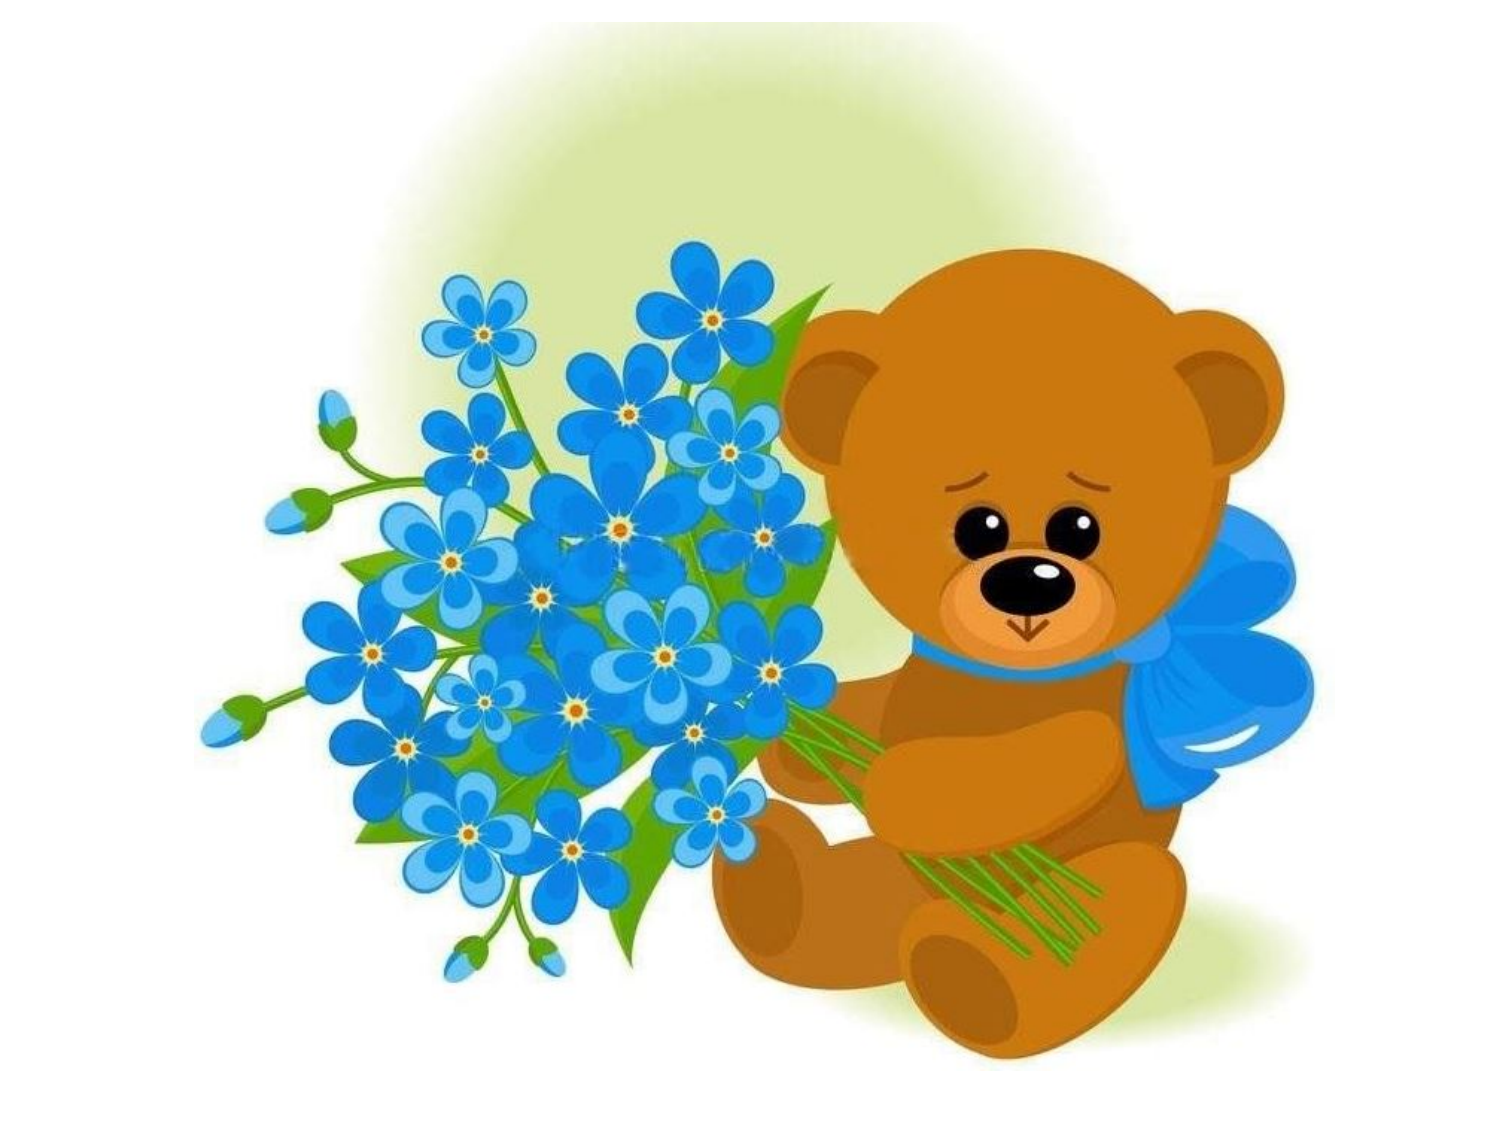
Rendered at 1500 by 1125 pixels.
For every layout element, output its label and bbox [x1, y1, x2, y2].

picture [194, 22, 1335, 1071]
